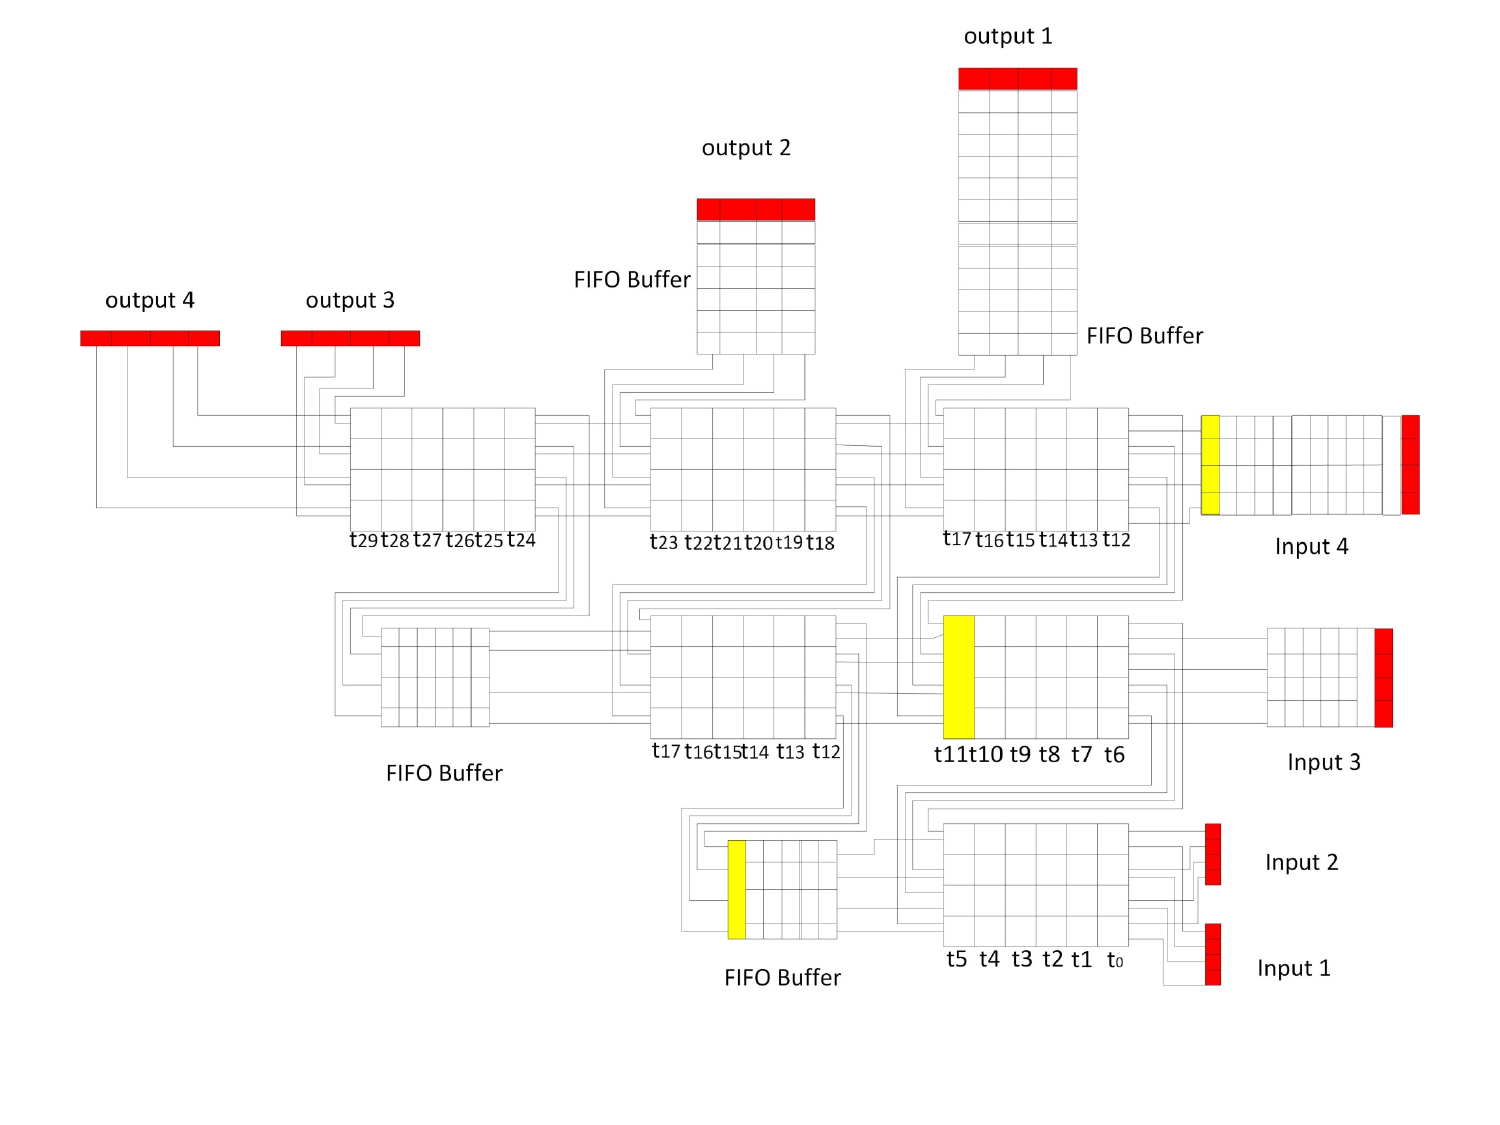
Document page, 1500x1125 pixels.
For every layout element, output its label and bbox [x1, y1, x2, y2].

list [80, 12, 1420, 1006]
